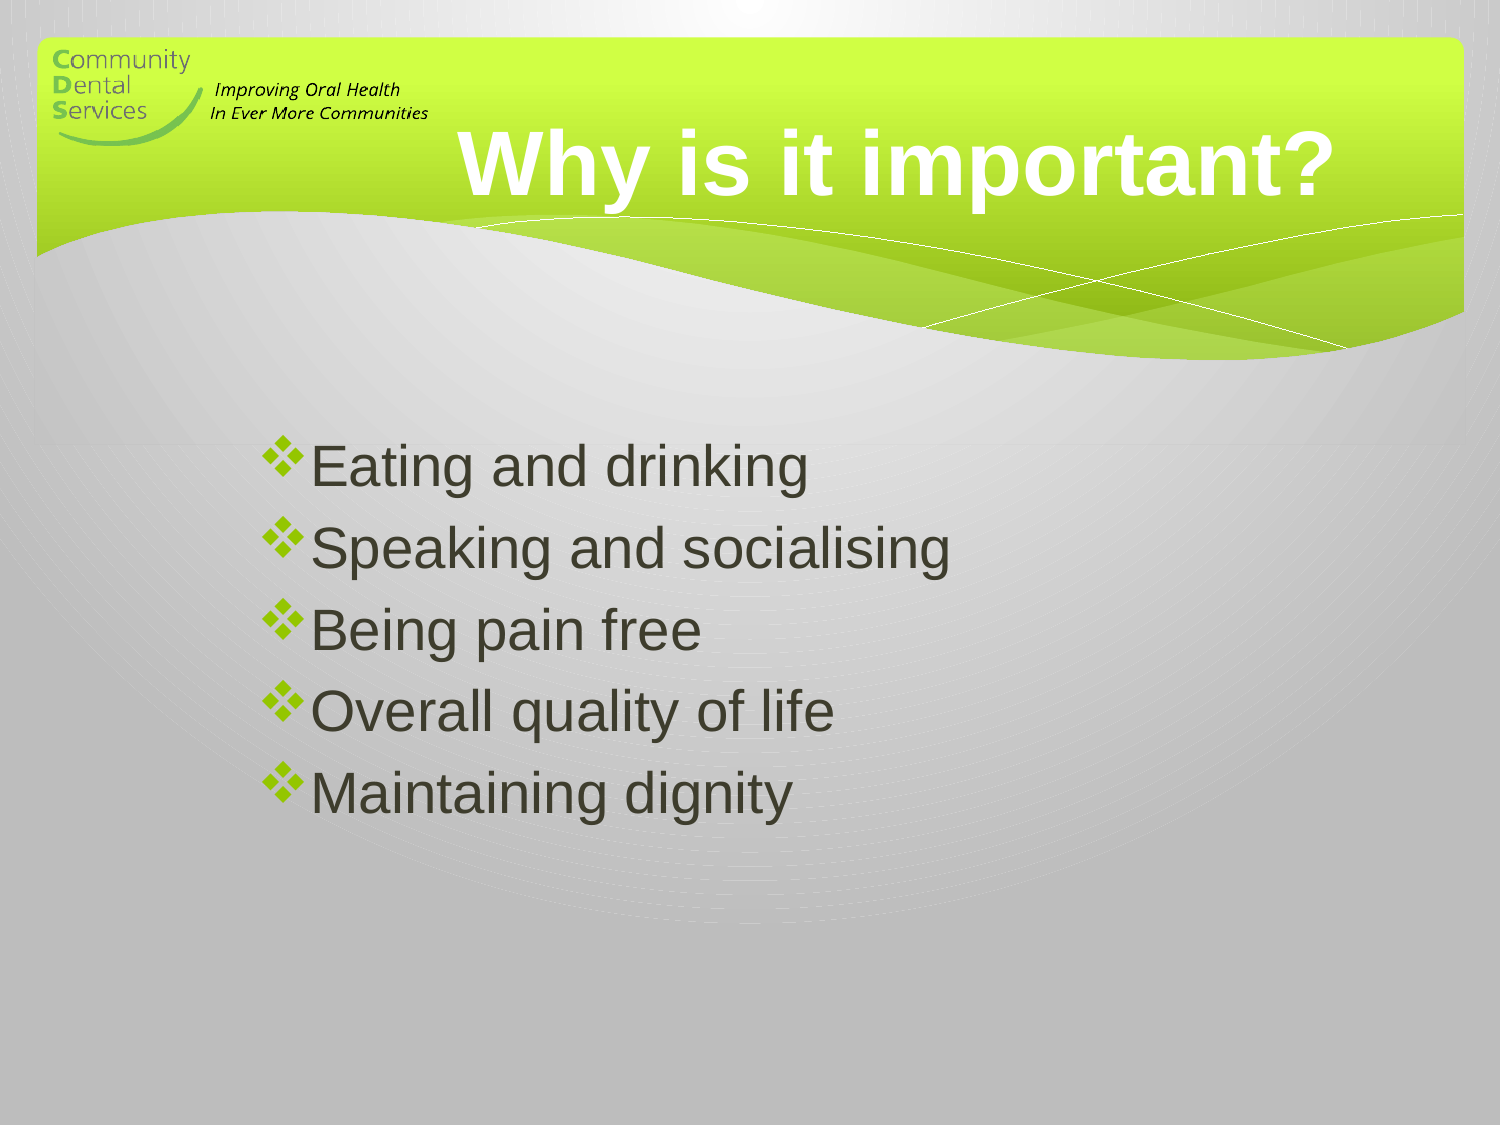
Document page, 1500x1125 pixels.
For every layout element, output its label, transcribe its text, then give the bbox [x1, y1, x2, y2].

list Eating and drinking Speaking and socialising Being pain free Overall quality of life Maintaining dignity [242, 420, 1235, 987]
picture [53, 49, 430, 146]
title Why is it important? [371, 55, 1425, 261]
